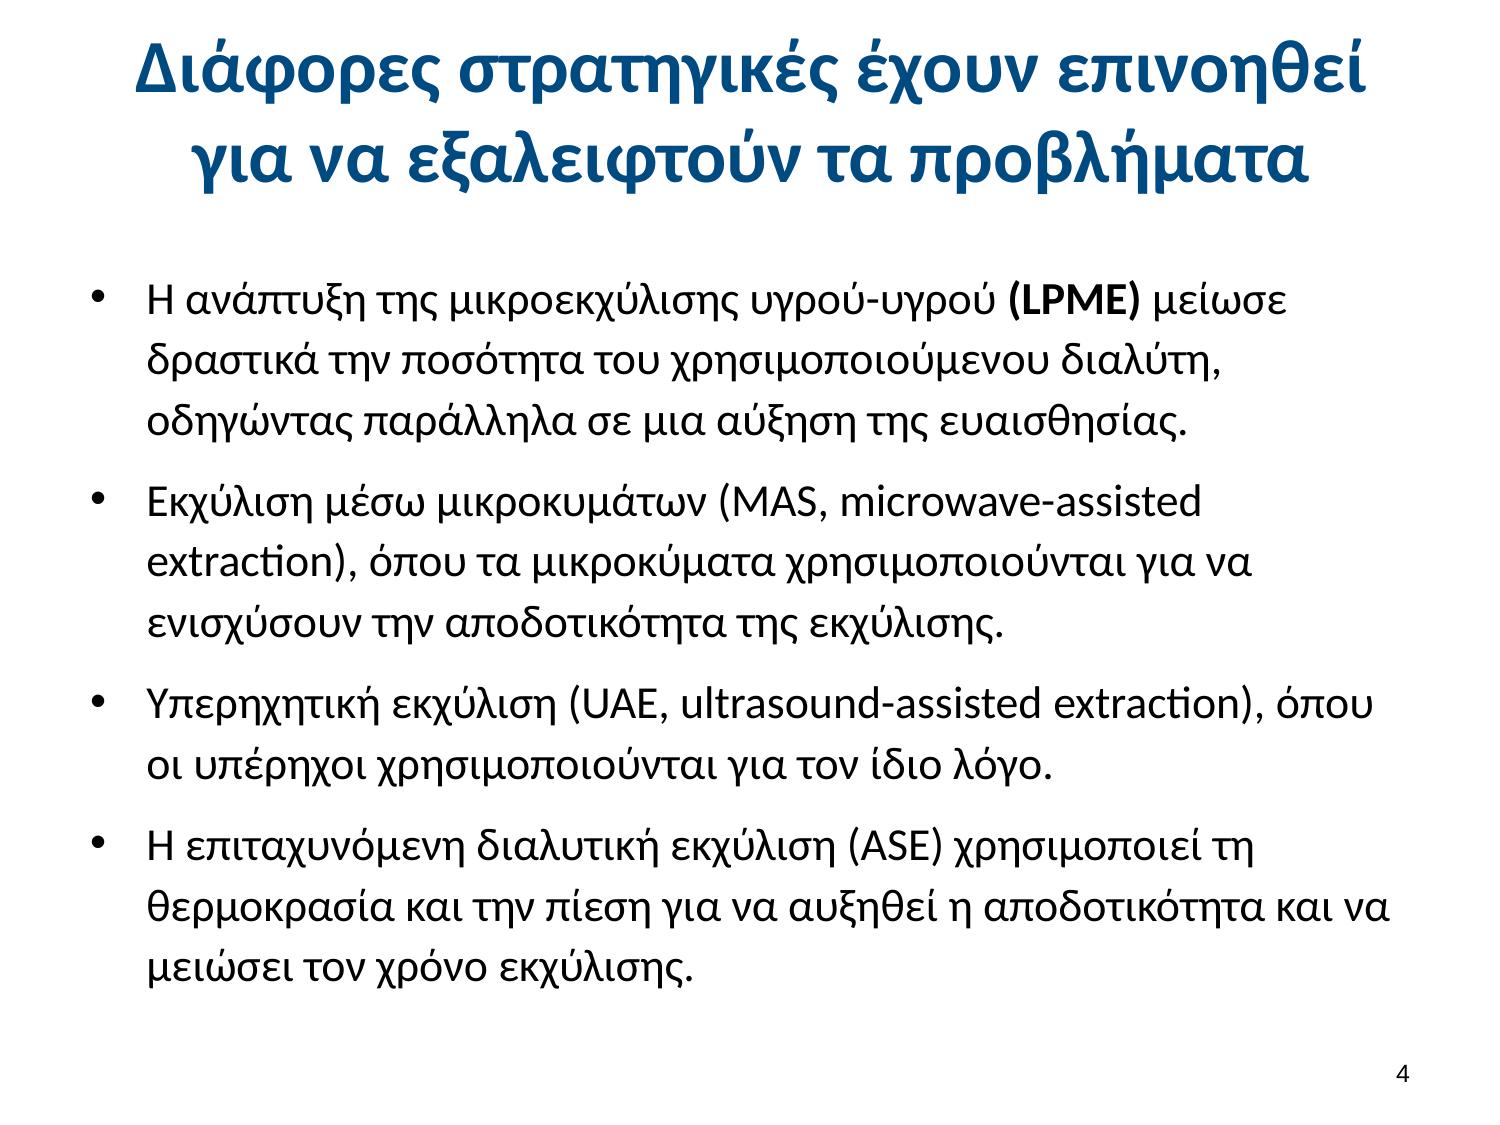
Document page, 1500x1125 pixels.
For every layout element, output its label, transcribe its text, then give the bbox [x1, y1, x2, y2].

list Η ανάπτυξη της μικροεκχύλισης υγρού-υγρού (LPME) μείωσε δραστικά την ποσότητα του χρησιμοποιούμενου διαλύτη, οδηγώντας παράλληλα σε μια αύξηση της ευαισθησίας. Εκχύλιση μέσω μικροκυμάτων (MAS, microwave-assisted extraction), όπου τα μικροκύματα χρησιμοποιούνται για να ενισχύσουν την αποδοτικότητα της εκχύλισης. Υπερηχητική εκχύλιση (UAE, ultrasound-assisted extraction), όπου οι υπέρηχοι χρησιμοποιούνται για τον ίδιο λόγο. Η επιταχυνόμενη διαλυτική εκχύλιση (ASE) χρησιμοποιεί τη θερμοκρασία και την πίεση για να αυξηθεί η αποδοτικότητα και να μειώσει τον χρόνο εκχύλισης. [75, 255, 1436, 1071]
title Διάφορες στρατηγικές έχουν επινοηθεί για να εξαλειφτούν τα προβλήματα [76, 19, 1427, 197]
slide_number 3 [1074, 1071, 1425, 1103]
